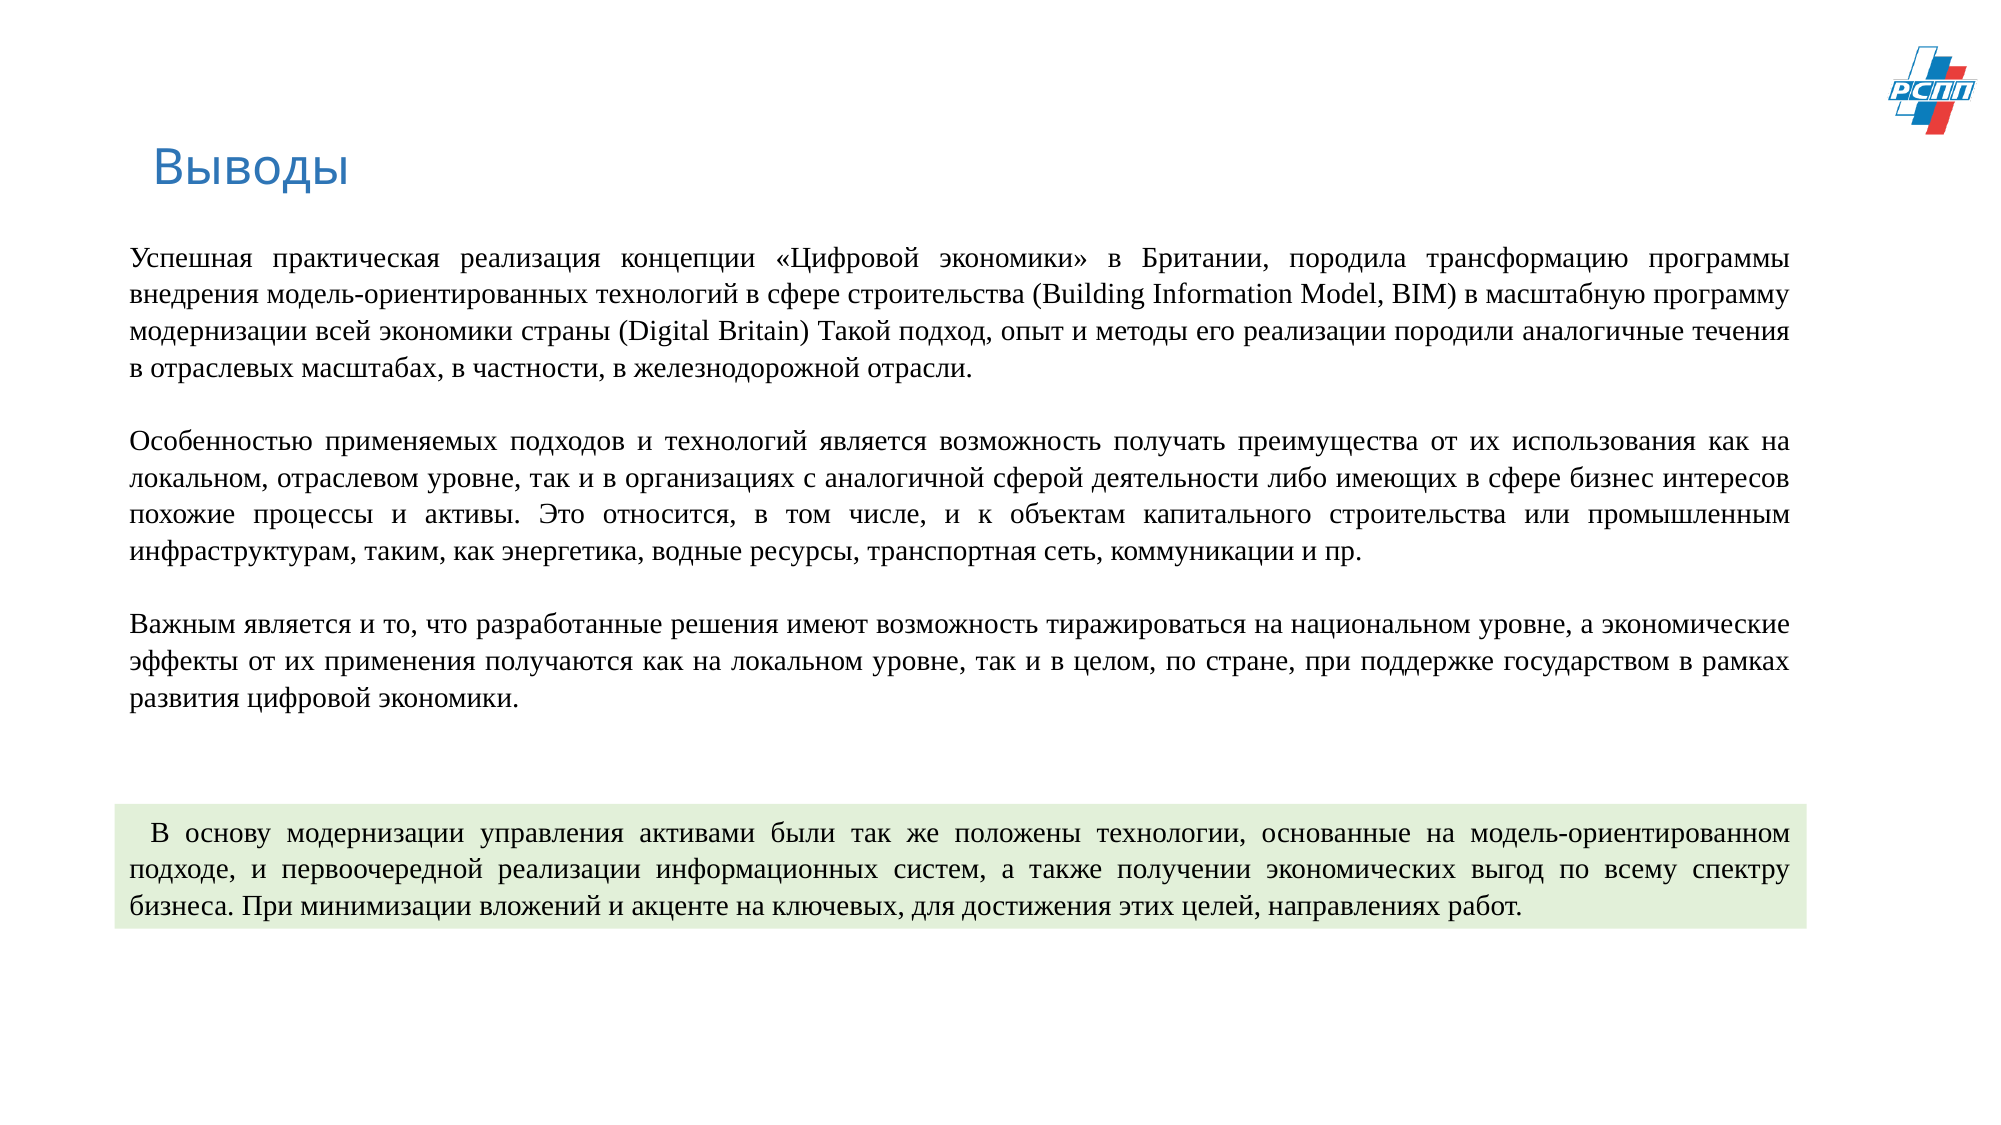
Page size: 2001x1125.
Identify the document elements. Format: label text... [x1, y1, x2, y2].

picture [1846, 30, 2001, 152]
text_box В основу модернизации управления активами были так же положены технологии, основанные на модель-ориентированном подходе, и первоочередной реализации информационных систем, а также получении экономических выгод по всему спектру бизнеса. При минимизации вложений и акценте на ключевых, для достижения этих целей, направлениях работ. [114, 803, 1807, 929]
text_box Успешная практическая реализация концепции «Цифровой экономики» в Британии, породила трансформацию программы внедрения модель-ориентированных технологий в сфере строительства (Building Information Model, BIM) в масштабную программу модернизации всей экономики страны (Digital Britain) Такой подход, опыт и методы его реализации породили аналогичные течения в отраслевых масштабах, в частности, в железнодорожной отрасли. Особенностью применяемых подходов и технологий является возможность получать преимущества от их использования как на локальном, отраслевом уровне, так и в организациях с аналогичной сферой деятельности либо имеющих в сфере бизнес интересов похожие процессы и активы. Это относится, в том числе, и к объектам капитального строительства или промышленным инфраструктурам, таким, как энергетика, водные ресурсы, транспортная сеть, коммуникации и пр. Важным является и то, что разработанные решения имеют возможность тиражироваться на национальном уровне, а экономические эффекты от их применения получаются как на локальном уровне, так и в целом, по стране, при поддержке государством в рамках развития цифровой экономики. [114, 228, 1807, 721]
title Выводы [137, 59, 1863, 278]
